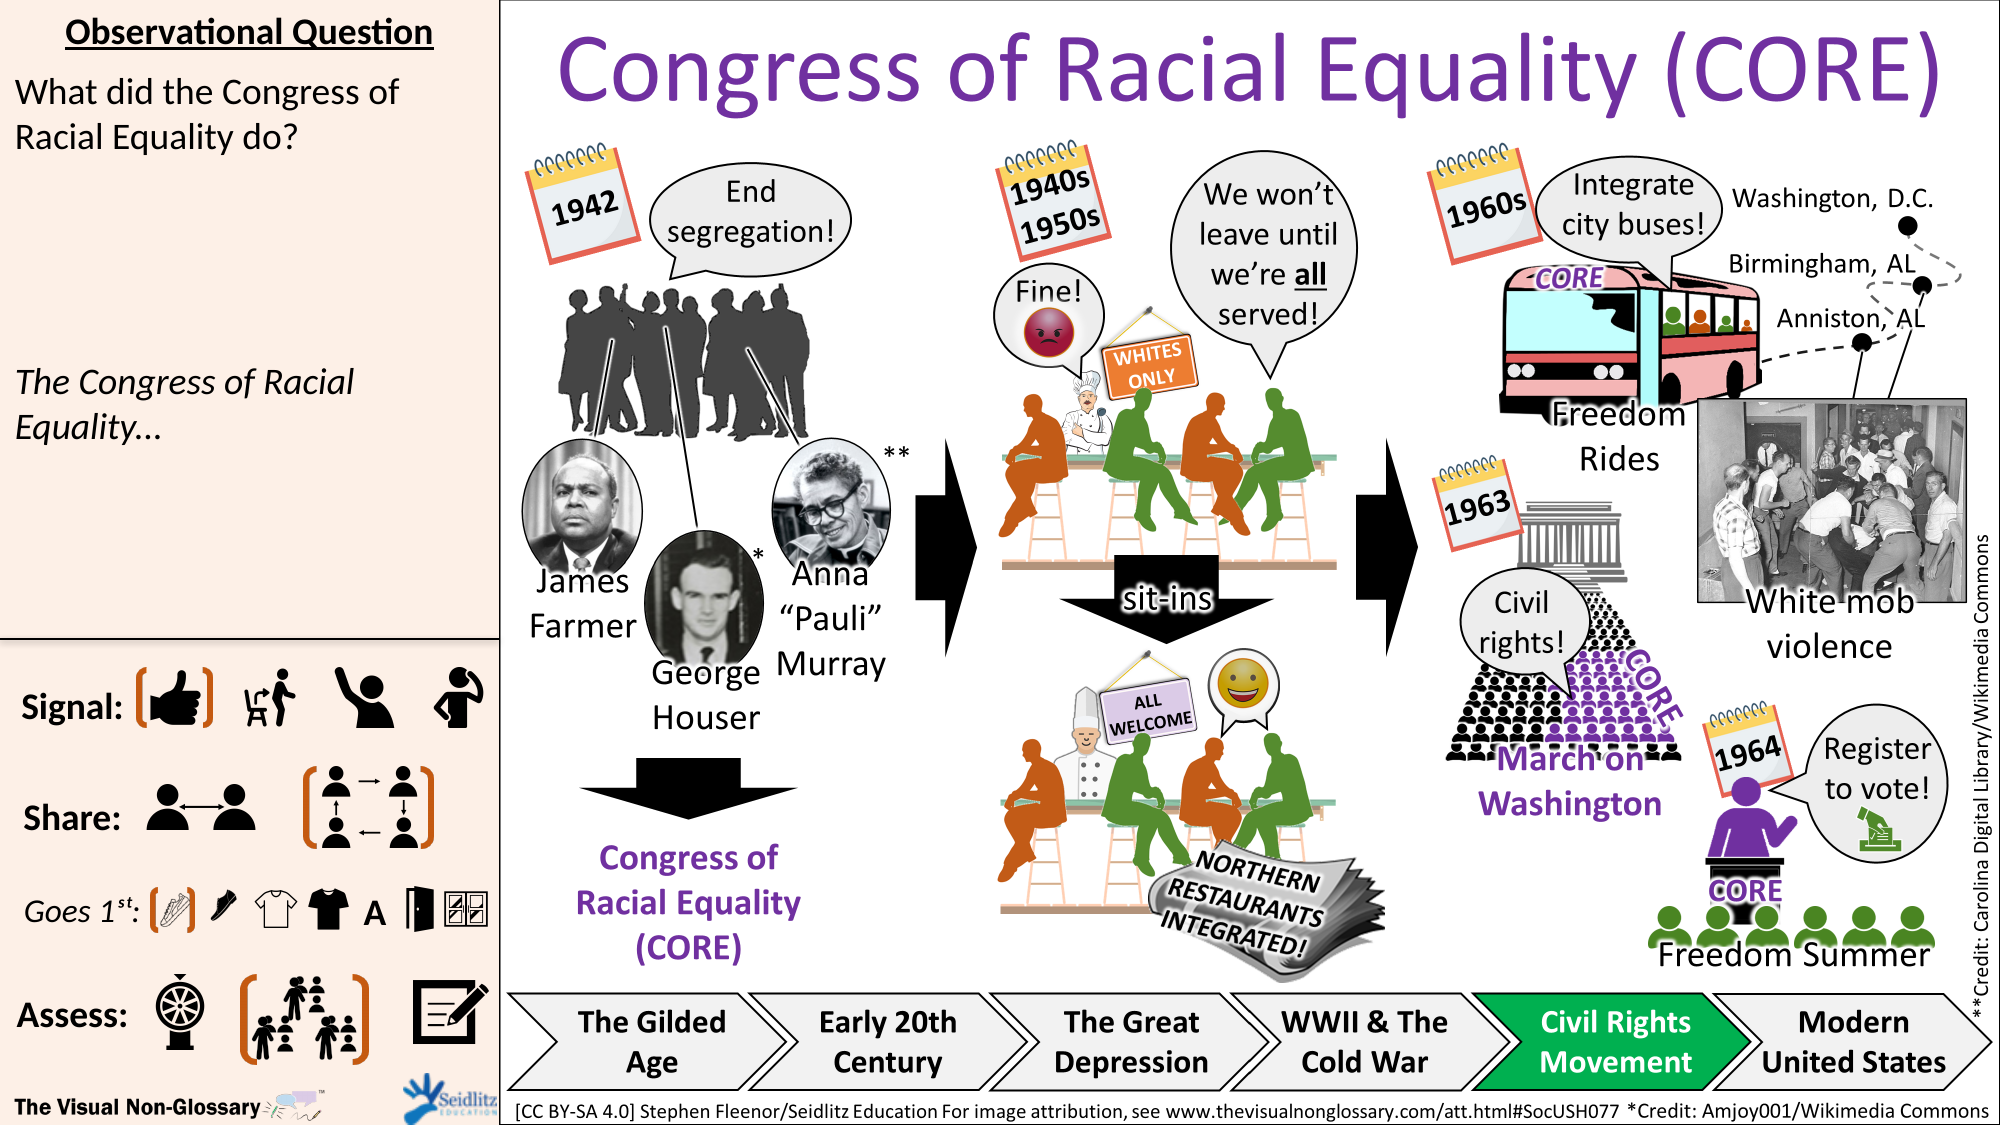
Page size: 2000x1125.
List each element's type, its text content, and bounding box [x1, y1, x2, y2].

text_box Share: [8, 785, 137, 846]
text_box Assess: [1, 982, 137, 1043]
picture [428, 667, 490, 728]
picture [397, 886, 490, 932]
picture [136, 667, 214, 728]
text_box A [348, 880, 402, 941]
picture [302, 766, 434, 850]
picture [149, 886, 196, 934]
picture [334, 667, 395, 728]
picture [239, 974, 370, 1066]
picture [413, 974, 490, 1051]
picture [0, 1084, 328, 1125]
picture [202, 886, 241, 925]
picture [239, 667, 301, 728]
picture [305, 886, 352, 932]
picture [253, 886, 299, 932]
text_box Goes 1ˢᵗ: [9, 881, 156, 937]
picture [499, 0, 2000, 1125]
picture [403, 1073, 497, 1125]
text_box The Congress of Racial Equality... [0, 349, 494, 455]
picture [145, 784, 257, 830]
picture [142, 974, 218, 1051]
text_box Observational Question [50, 0, 449, 59]
text_box What did the Congress of Racial Equality do? [0, 59, 494, 165]
text_box Signal: [6, 674, 136, 735]
